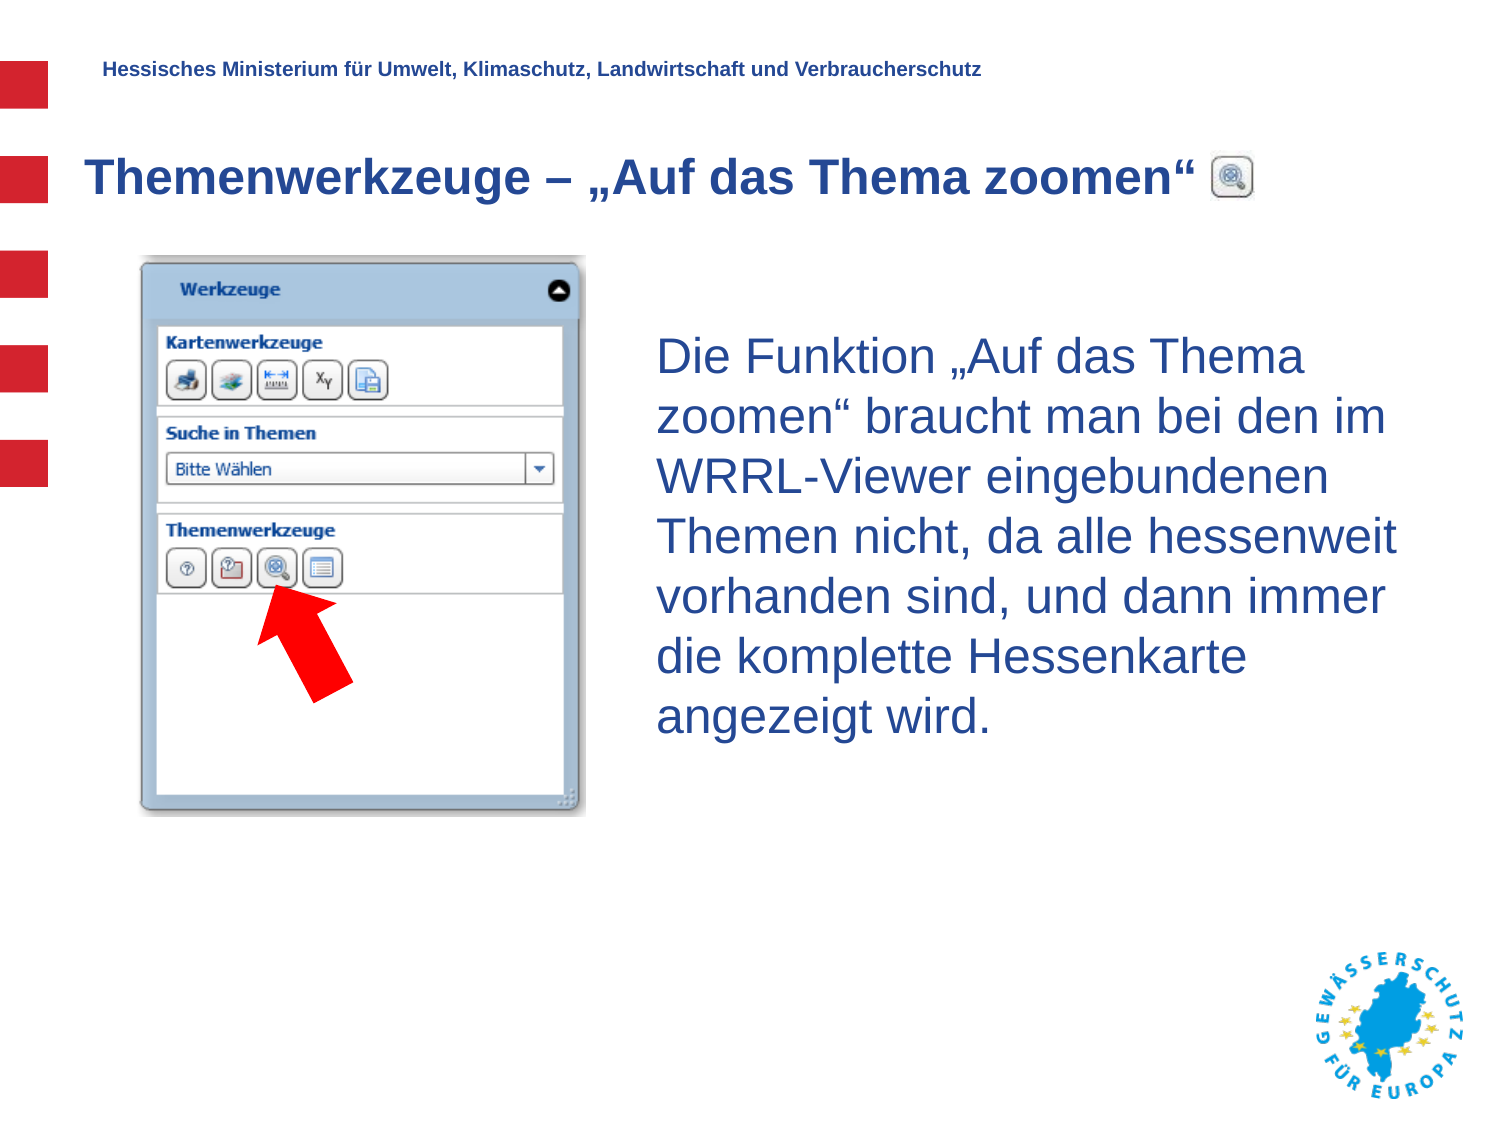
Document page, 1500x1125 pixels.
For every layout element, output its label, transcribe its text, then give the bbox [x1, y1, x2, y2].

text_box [243, 593, 367, 684]
picture [1316, 952, 1463, 1099]
text_box Die Funktion „Auf das Thema zoomen“ braucht man bei den im WRRL-Viewer eingebundenen Themen nicht, da alle hessenweit vorhanden sind, und dann immer die komplette Hessenkarte angezeigt wird. [641, 316, 1424, 751]
text_box Themenwerkzeuge – „Auf das Thema zoomen“ [69, 137, 1213, 212]
picture [135, 255, 586, 817]
picture [0, 61, 48, 487]
picture [1210, 149, 1255, 201]
